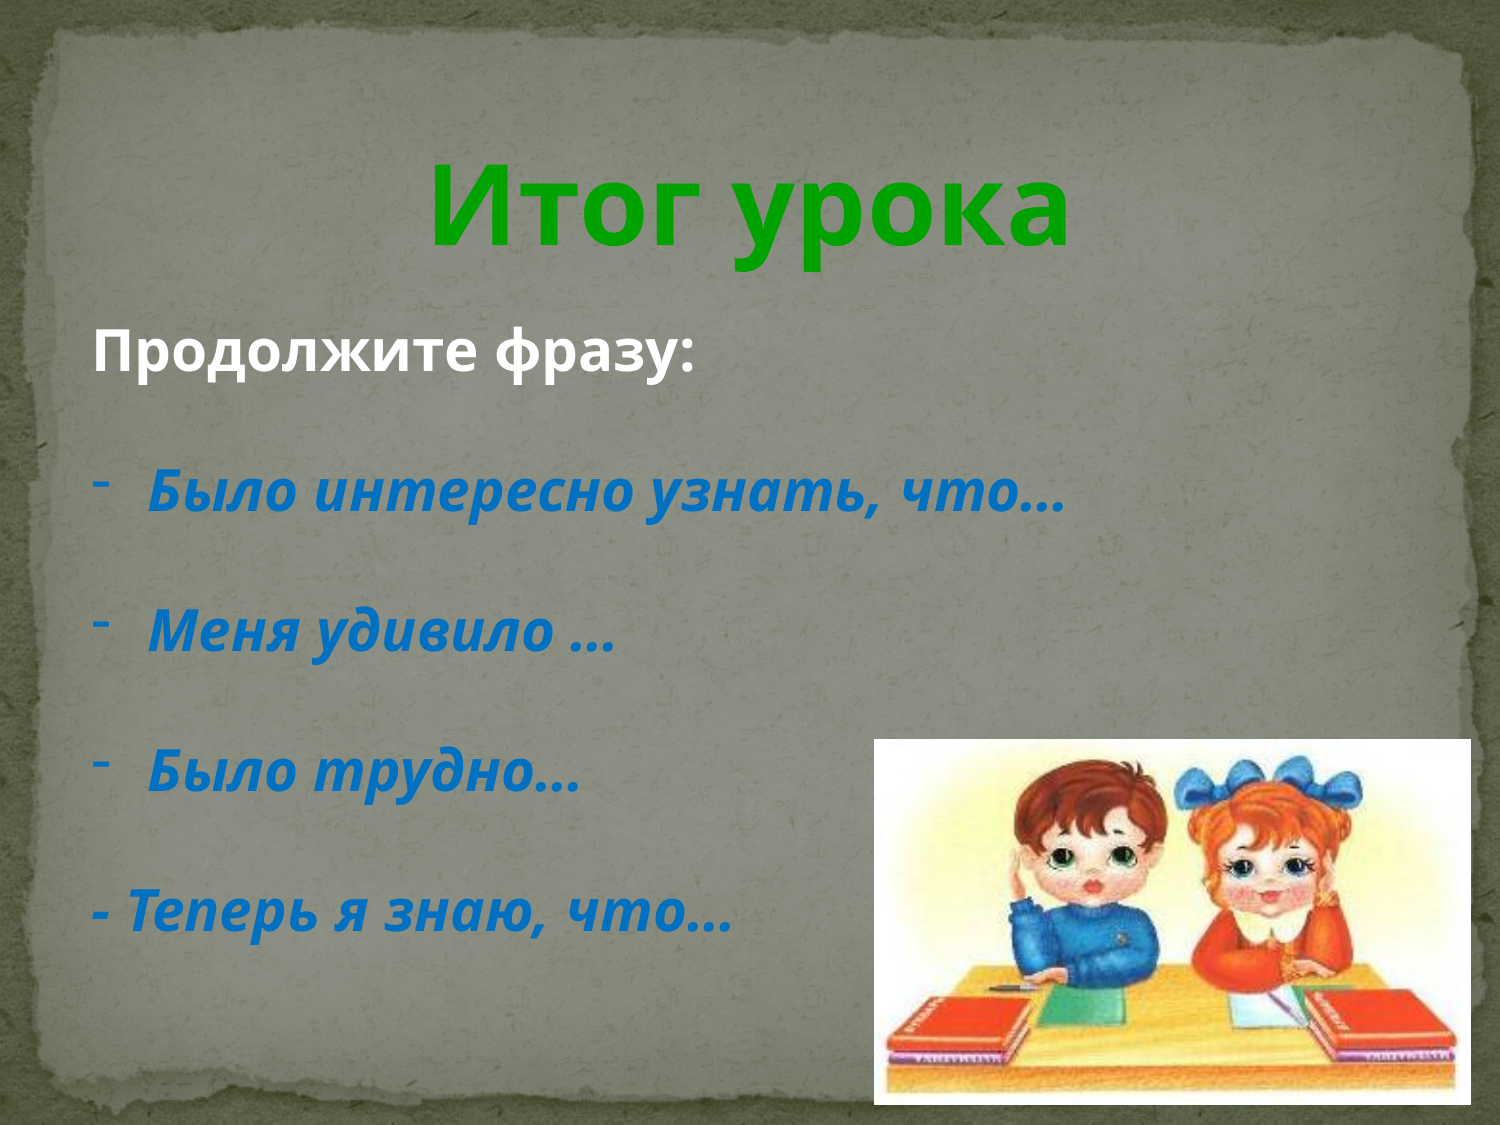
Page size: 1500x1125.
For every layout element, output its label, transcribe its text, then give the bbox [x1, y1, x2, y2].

picture [874, 739, 1471, 1105]
text_box Итог урока Продолжите фразу: Было интересно узнать, что… Меня удивило … Было трудно… - Теперь я знаю, что… [76, 125, 1424, 951]
